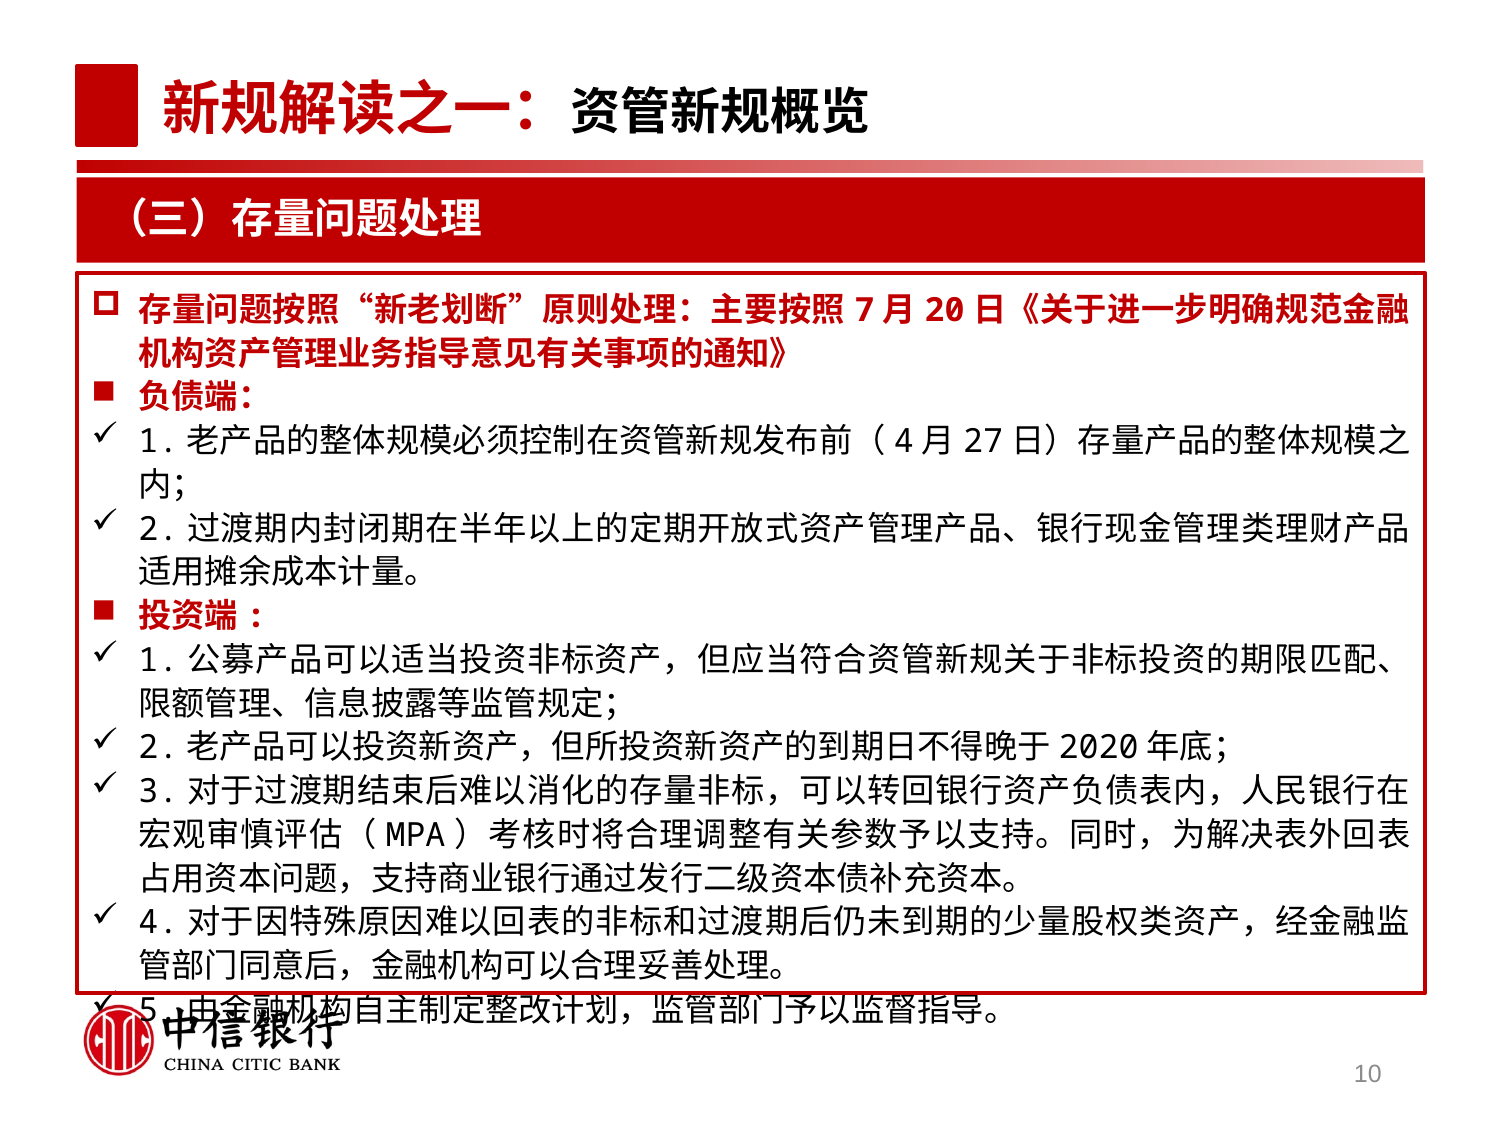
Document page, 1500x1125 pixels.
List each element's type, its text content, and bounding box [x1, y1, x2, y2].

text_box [76, 177, 1426, 264]
text_box 新规解读之一：资管新规概览 [147, 63, 1425, 149]
picture [64, 997, 373, 1083]
text_box [75, 271, 1427, 995]
slide_number 10 [1059, 1042, 1397, 1103]
text_box 存量问题按照“新老划断”原则处理：主要按照7月20日《关于进一步明确规范金融机构资产管理业务指导意见有关事项的通知》 负债端： 1.老产品的整体规模必须控制在资管新规发布前（4月27日）存量产品的整体规模之内； 2.过渡期内封闭期在半年以上的定期开放式资产管理产品、银行现金管理类理财产品适用摊余成本计量。 投资端: 1.公募产品可以适当投资非标资产，但应当符合资管新规关于非标投资的期限匹配、限额管理、信息披露等监管规定； 2.老产品可以投资新资产，但所投资新资产的到期日不得晚于2020年底； 3.对于过渡期结束后难以消化的存量非标，可以转回银行资产负债表内，人民银行在宏观审慎评估（MPA）考核时将合理调整有关参数予以支持。同时，为解决表外回表占用资本问题，支持商业银行通过发行二级资本债补充资本。 4.对于因特殊原因难以回表的非标和过渡期后仍未到期的少量股权类资产，经金融监管部门同意后，金融机构可以合理妥善处理。 5.由金融机构自主制定整改计划，监管部门予以监督指导。 [76, 995, 1425, 1036]
